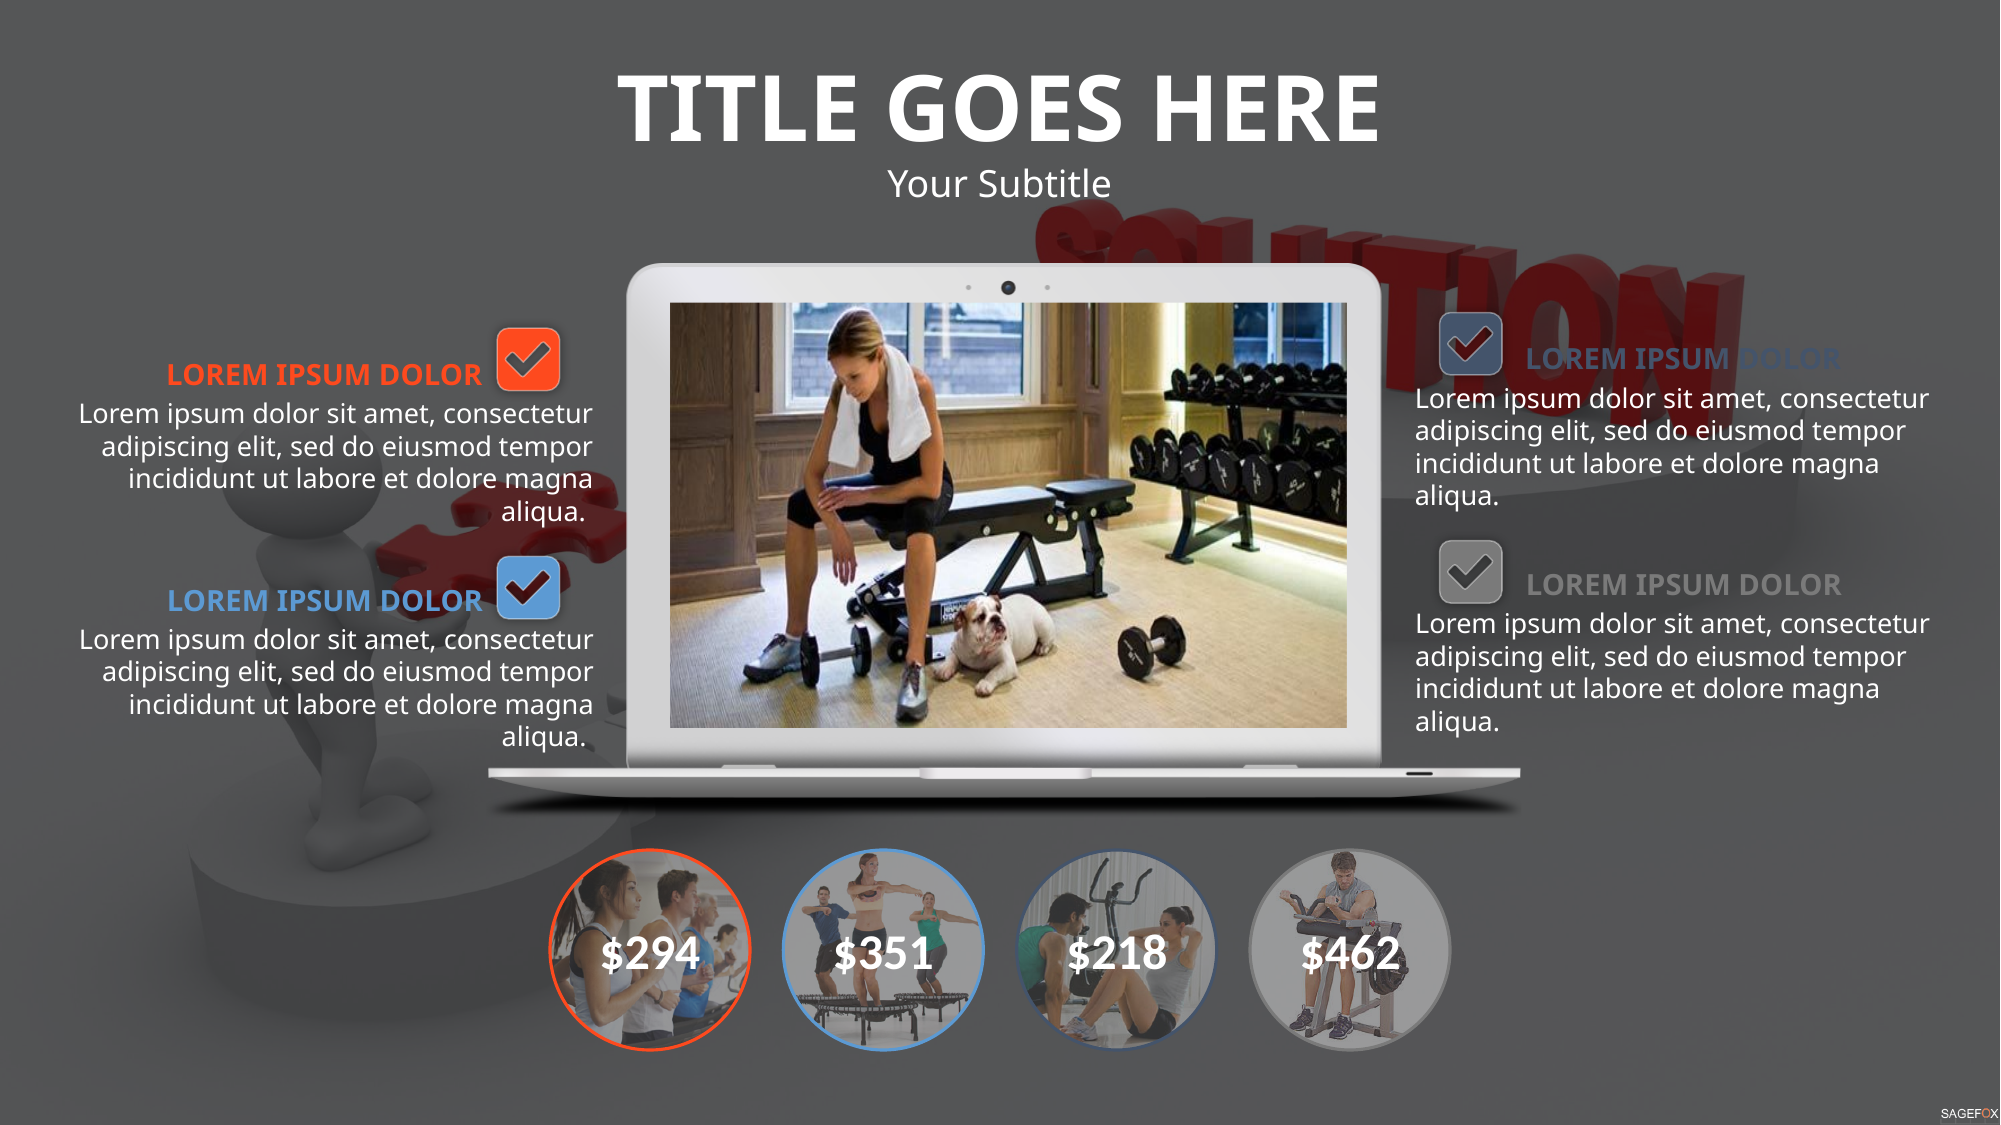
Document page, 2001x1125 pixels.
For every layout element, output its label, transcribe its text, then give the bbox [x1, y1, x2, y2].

picture [1940, 0, 2001, 1125]
text_box $351 [783, 849, 984, 1051]
picture [486, 263, 1522, 819]
text_box LOREM IPSUM DOLOR Lorem ipsum dolor sit amet, consectetur adipiscing elit, sed do eiusmod tempor incididunt ut labore et dolore magna aliqua. [1522, 333, 1967, 519]
text_box $462 [1250, 849, 1451, 1051]
text_box LOREM IPSUM DOLOR Lorem ipsum dolor sit amet, consectetur adipiscing elit, sed do eiusmod tempor incididunt ut labore et dolore magna aliqua. [1522, 558, 1968, 744]
text_box TITLE GOES HERE Your Subtitle [548, 42, 1452, 212]
text_box LOREM IPSUM DOLOR Lorem ipsum dolor sit amet, consectetur adipiscing elit, sed do eiusmod tempor incididunt ut labore et dolore magna aliqua. [41, 574, 486, 760]
text_box $294 [549, 849, 751, 1051]
text_box $218 [1016, 849, 1217, 1051]
text_box LOREM IPSUM DOLOR Lorem ipsum dolor sit amet, consectetur adipiscing elit, sed do eiusmod tempor incididunt ut labore et dolore magna aliqua. [41, 349, 486, 535]
